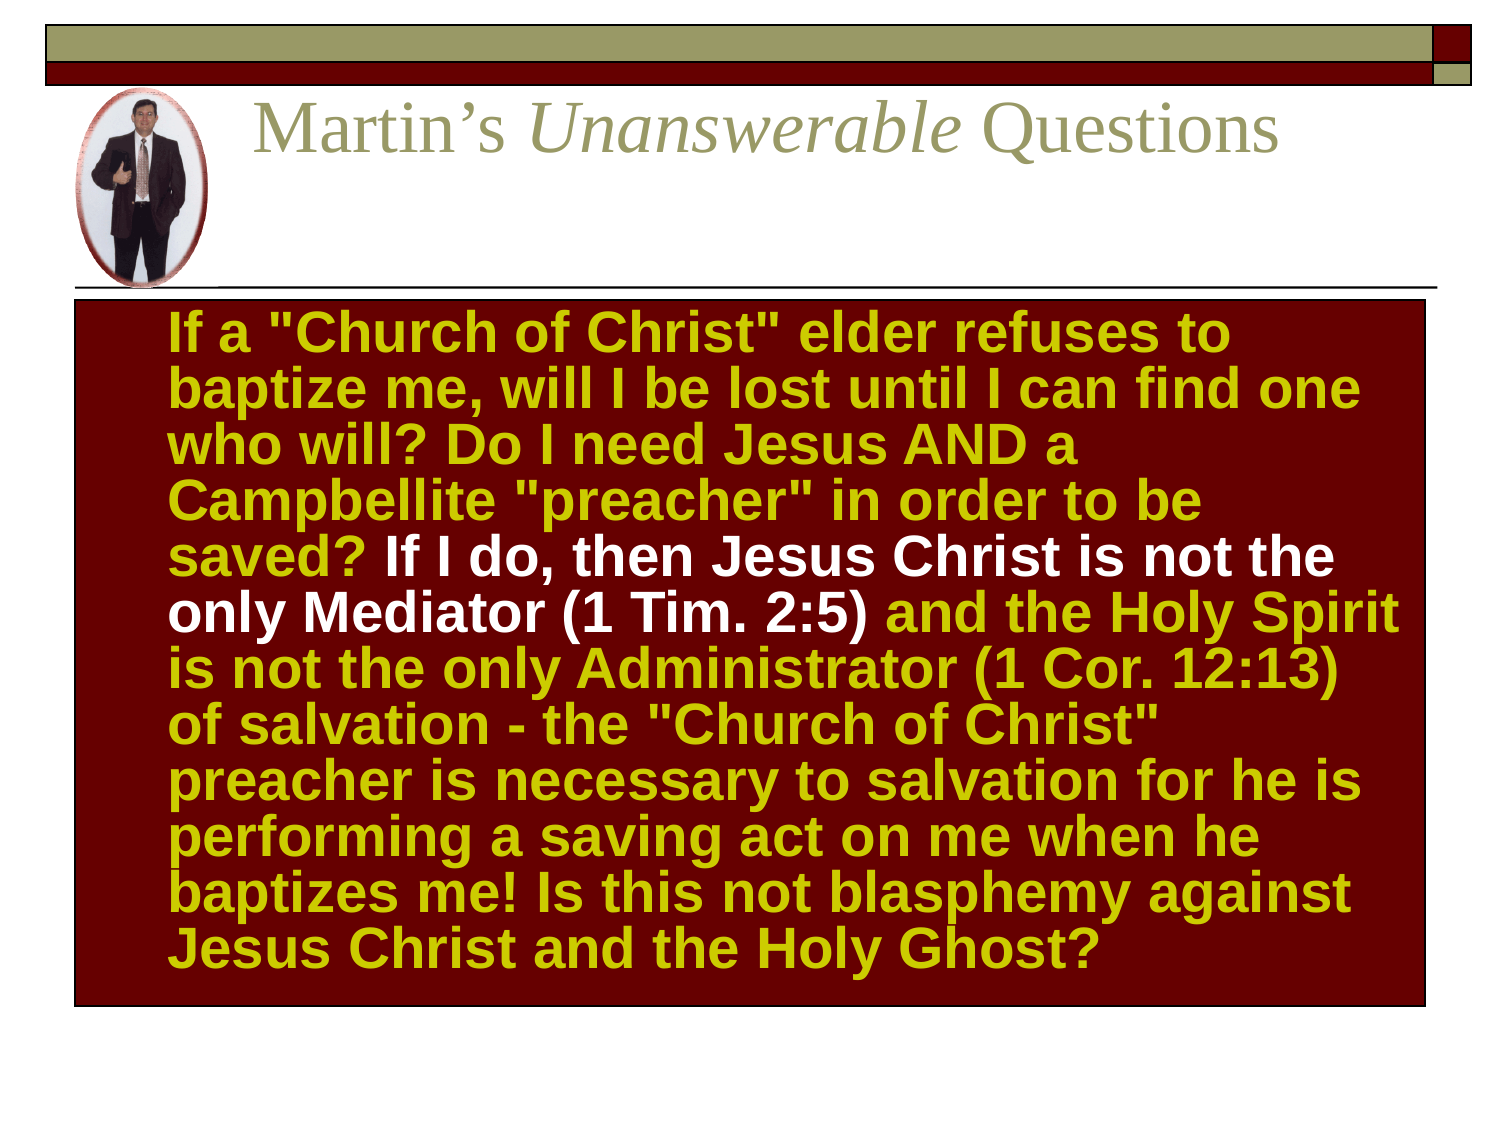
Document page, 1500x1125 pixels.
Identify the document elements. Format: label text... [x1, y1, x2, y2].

list If a "Church of Christ" elder refuses to baptize me, will I be lost until I can find one who will? Do I need Jesus AND a Campbellite "preacher" in order to be saved? If I do, then Jesus Christ is not the only Mediator (1 Tim. 2:5) and the Holy Spirit is not the only Administrator (1 Cor. 12:13) of salvation - the "Church of Christ" preacher is necessary to salvation for he is performing a saving act on me when he baptizes me! Is this not blasphemy against Jesus Christ and the Holy Ghost? [75, 299, 1425, 1006]
picture [74, 87, 208, 288]
title Martin’s Unanswerable Questions [237, 99, 1450, 175]
